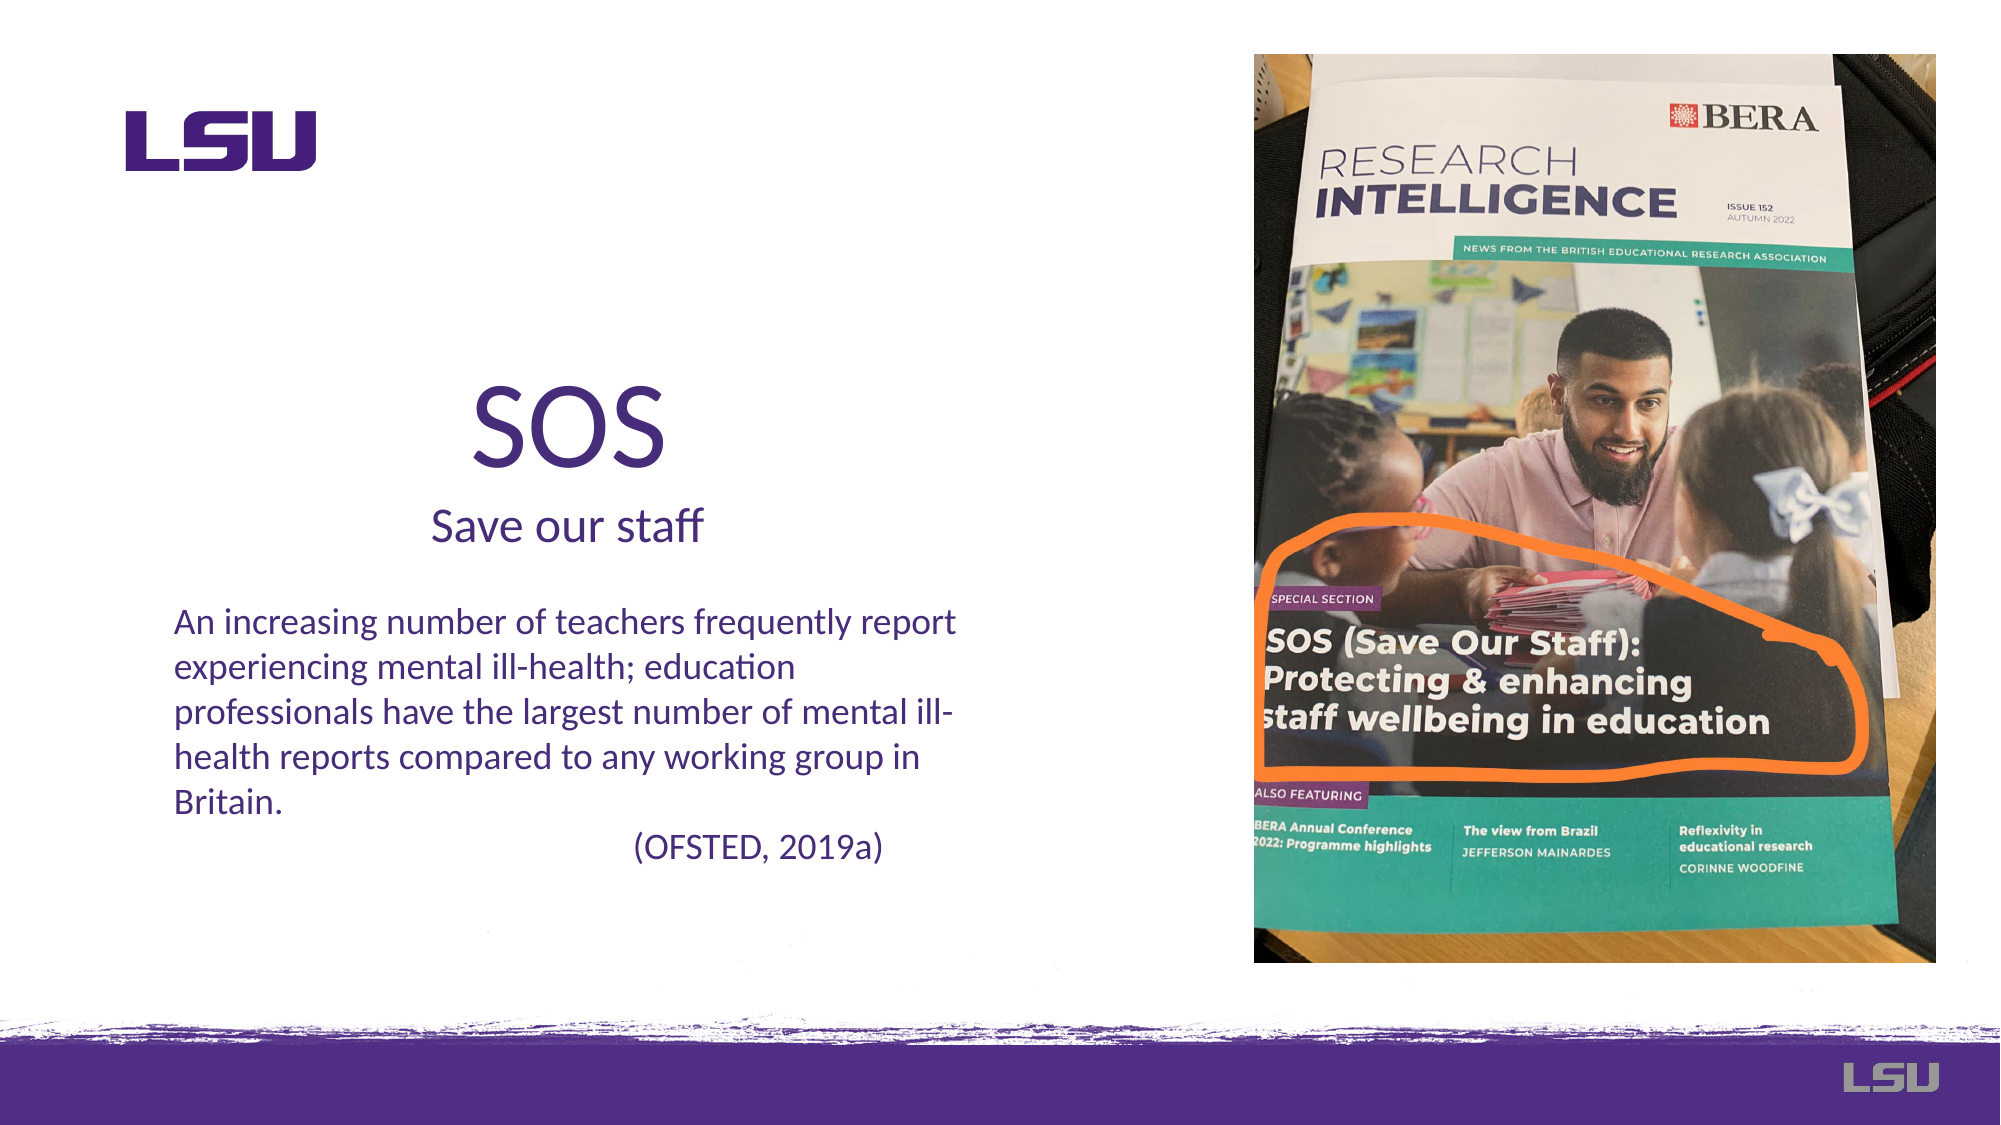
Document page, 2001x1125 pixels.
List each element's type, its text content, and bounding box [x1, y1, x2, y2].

picture [0, 0, 2000, 1125]
text_box SOS Save our staff An increasing number of teachers frequently report experiencing mental ill-health; education professionals have the largest number of mental ill- health reports compared to any working group in Britain. (OFSTED, 2019a) [159, 334, 988, 875]
